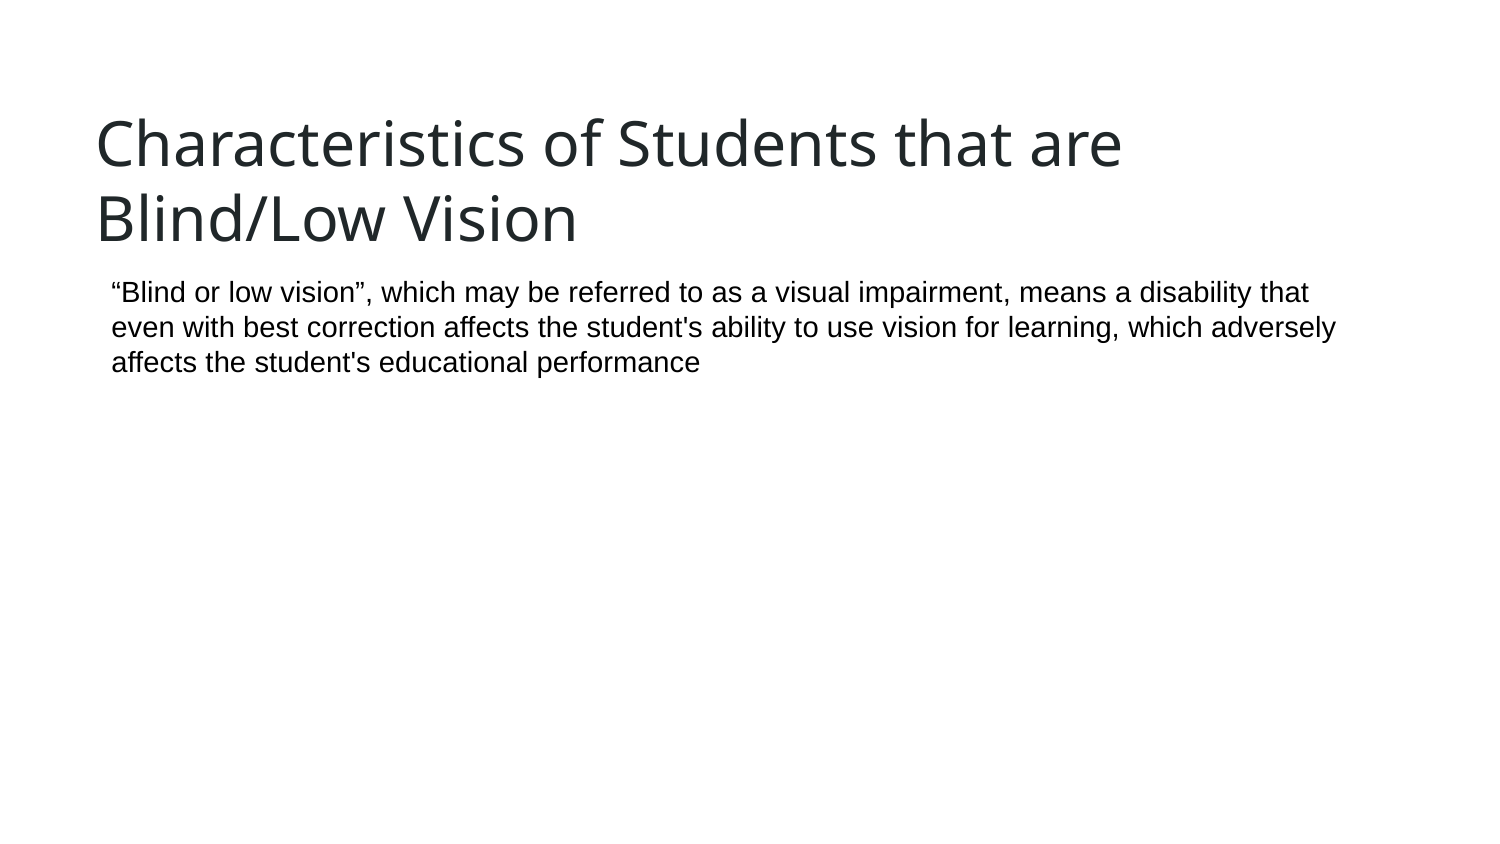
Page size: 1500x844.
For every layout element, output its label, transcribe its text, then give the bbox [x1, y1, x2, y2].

text_box “Blind or low vision”, which may be referred to as a visual impairment, means a disability that even with best correction affects the student's ability to use vision for learning, which adversely affects the student's educational performance [96, 258, 1406, 798]
title Characteristics of Students that are Blind/Low Vision [80, 83, 1422, 276]
